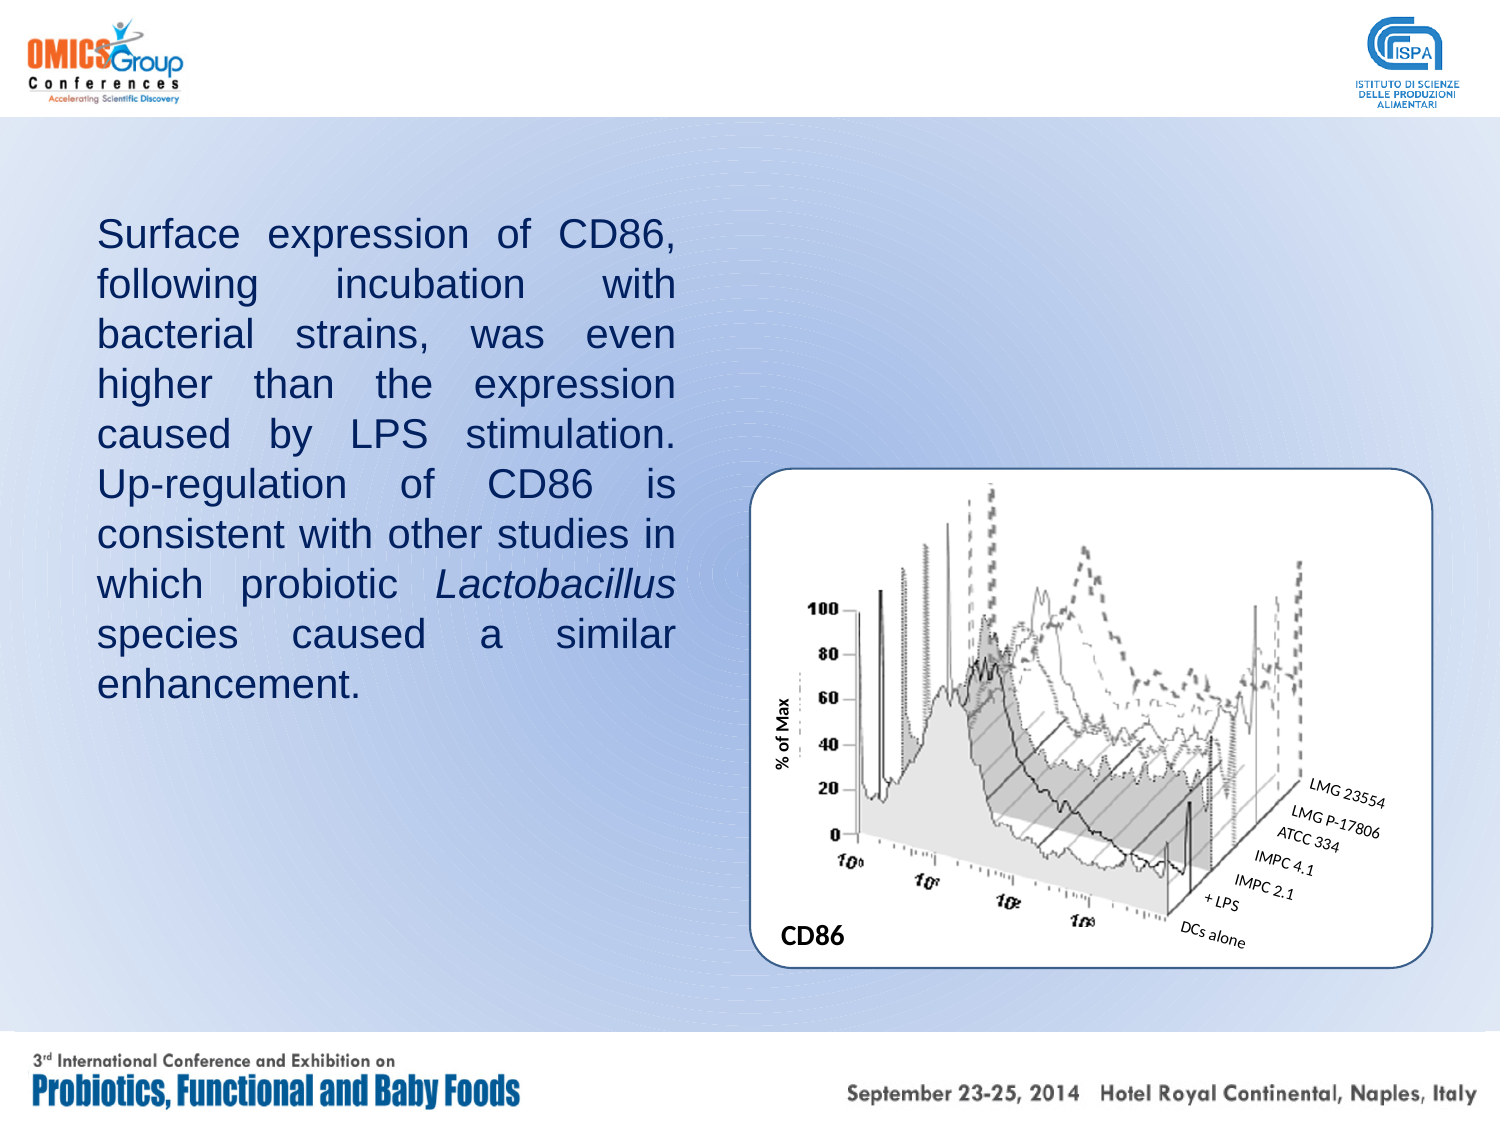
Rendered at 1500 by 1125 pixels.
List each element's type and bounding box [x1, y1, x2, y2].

text_box [0, 11, 1500, 1114]
